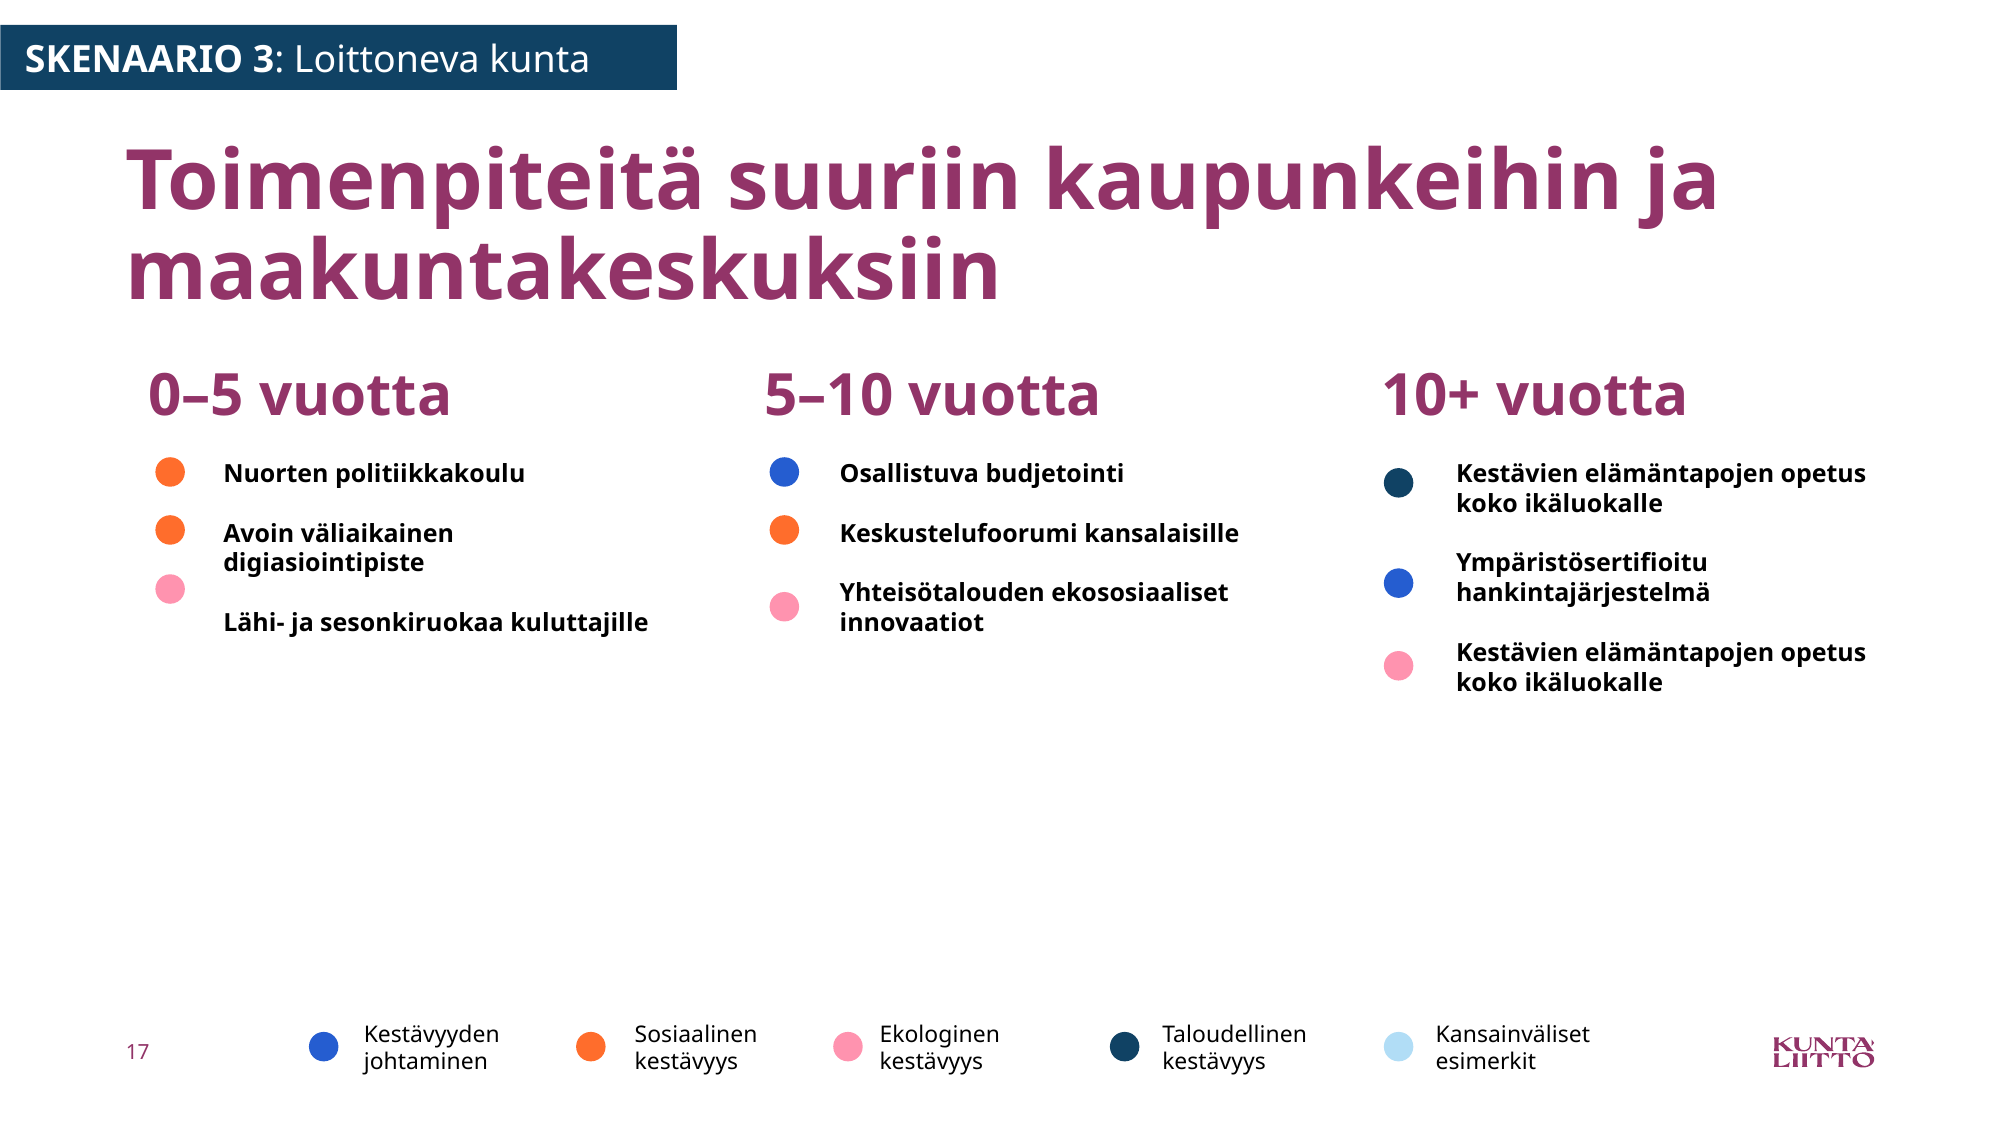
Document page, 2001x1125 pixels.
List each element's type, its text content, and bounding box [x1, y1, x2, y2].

text_box 0–5 vuotta Nuorten politiikkakoulu Avoin väliaikainen digiasiointipiste Lähi- ja sesonkiruokaa kuluttajille [133, 349, 677, 645]
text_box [308, 1011, 1626, 1083]
text_box [1382, 567, 1415, 599]
text_box [768, 590, 801, 623]
slide_number 17 [125, 1035, 197, 1071]
text_box [1382, 649, 1415, 682]
text_box SKENAARIO 3: Loittoneva kunta [0, 24, 678, 91]
text_box [154, 456, 186, 488]
text_box [154, 573, 186, 605]
text_box [154, 514, 186, 546]
text_box 5–10 vuotta Osallistuva budjetointi Keskustelufoorumi kansalaisille Yhteisötalouden ekososiaaliset innovaatiot [749, 349, 1294, 680]
text_box [768, 456, 801, 488]
text_box [768, 514, 801, 546]
text_box [1382, 467, 1415, 499]
text_box 10+ vuotta Kestävien elämäntapojen opetus koko ikäluokalle Ympäristösertifioitu hankintajärjestelmä Kestävien elämäntapojen opetus koko ikäluokalle [1366, 349, 1922, 739]
title Toimenpiteitä suuriin kaupunkeihin ja maakuntakeskuksiin [125, 137, 1875, 398]
